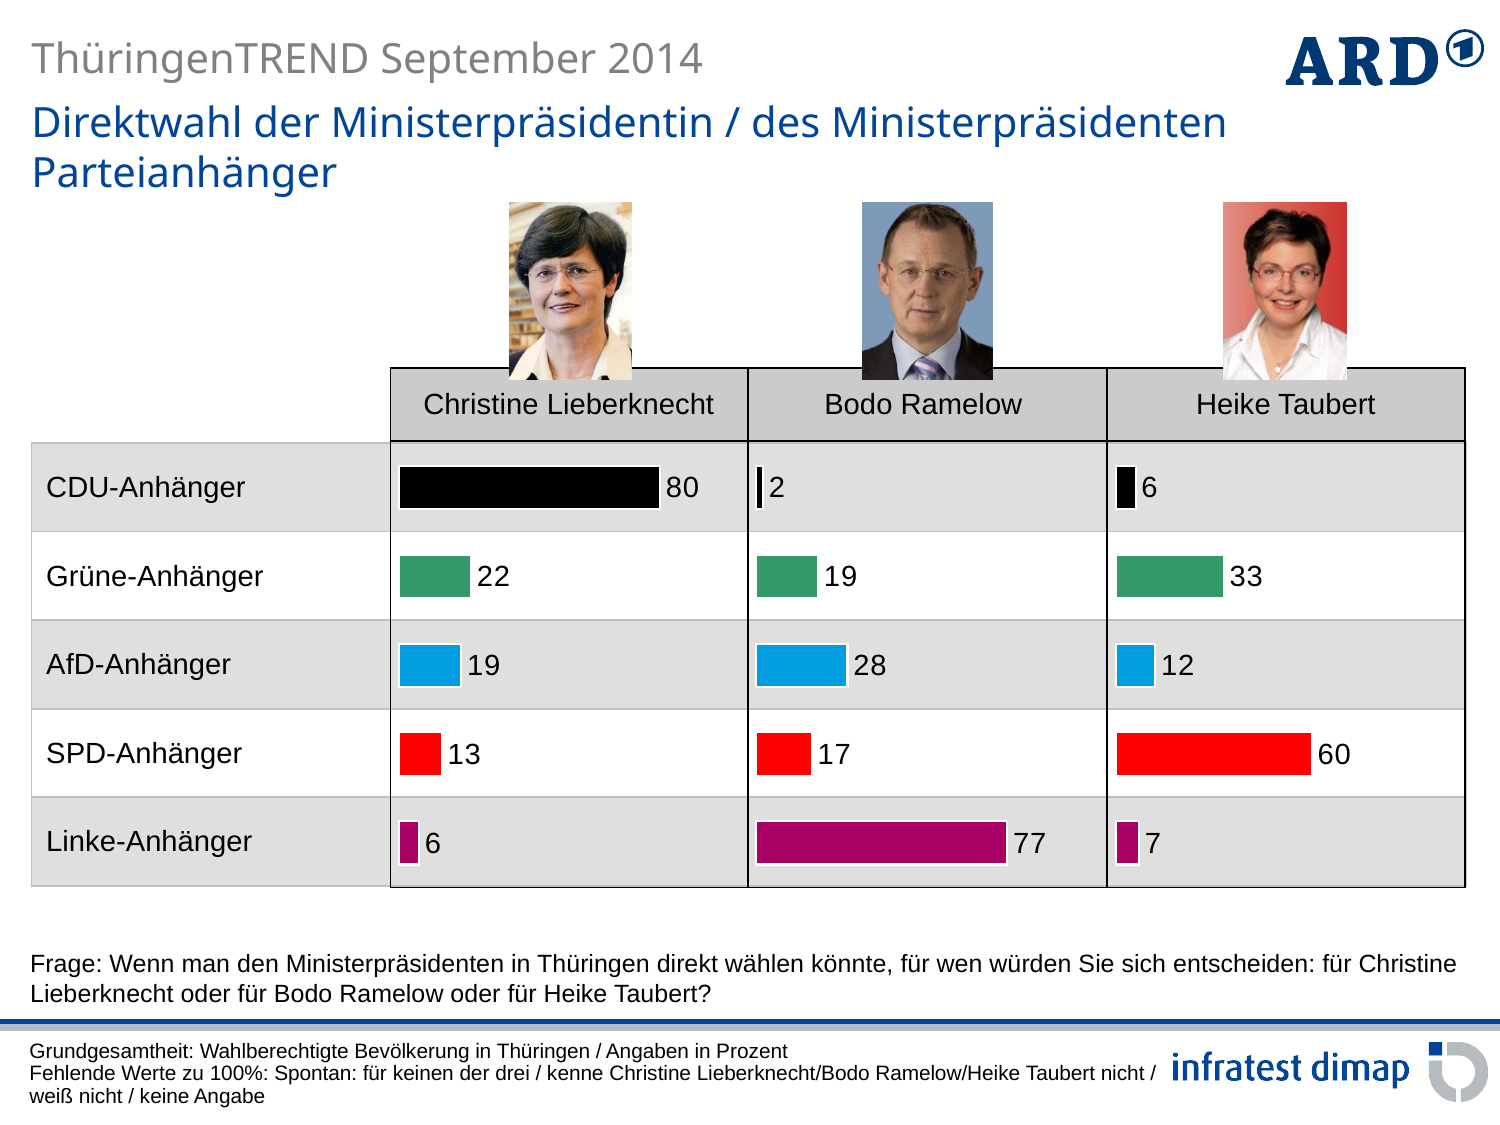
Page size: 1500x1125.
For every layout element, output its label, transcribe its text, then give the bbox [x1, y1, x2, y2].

chart [394, 436, 750, 895]
table_cell AfD-Anhänger [32, 621, 389, 708]
table_header CDU-Anhänger [32, 444, 389, 531]
text_box Frage: Wenn man den Ministerpräsidenten in Thüringen direkt wählen könnte, für wen würden Sie sich entscheiden: für Christine Lieberknecht oder für Bodo Ramelow oder für Heike Taubert? [30, 916, 1475, 1008]
table_header Heike Taubert [1108, 369, 1464, 436]
text_box Direktwahl der Ministerpräsidentin / des Ministerpräsidenten Parteianhänger [31, 95, 1287, 216]
chart [1111, 436, 1467, 895]
table_cell SPD-Anhänger [32, 710, 389, 796]
table_header Christine Lieberknecht [391, 369, 747, 438]
picture [862, 201, 993, 380]
text_box Grundgesamtheit: Wahlberechtigte Bevölkerung in Thüringen / Angaben in Prozent Fehlende Werte zu 100%: Spontan: für keinen der drei / kenne Christine Lieberknecht/Bodo Ramelow/Heike Taubert nicht / weiß nicht / keine Angabe [29, 1040, 1171, 1114]
picture [508, 201, 633, 380]
picture [1173, 1042, 1488, 1102]
chart [751, 436, 1107, 895]
picture [1223, 201, 1347, 380]
table_cell Linke-Anhänger [32, 798, 389, 885]
table_header Bodo Ramelow [749, 369, 1106, 436]
table_cell Grüne-Anhänger [32, 532, 389, 619]
